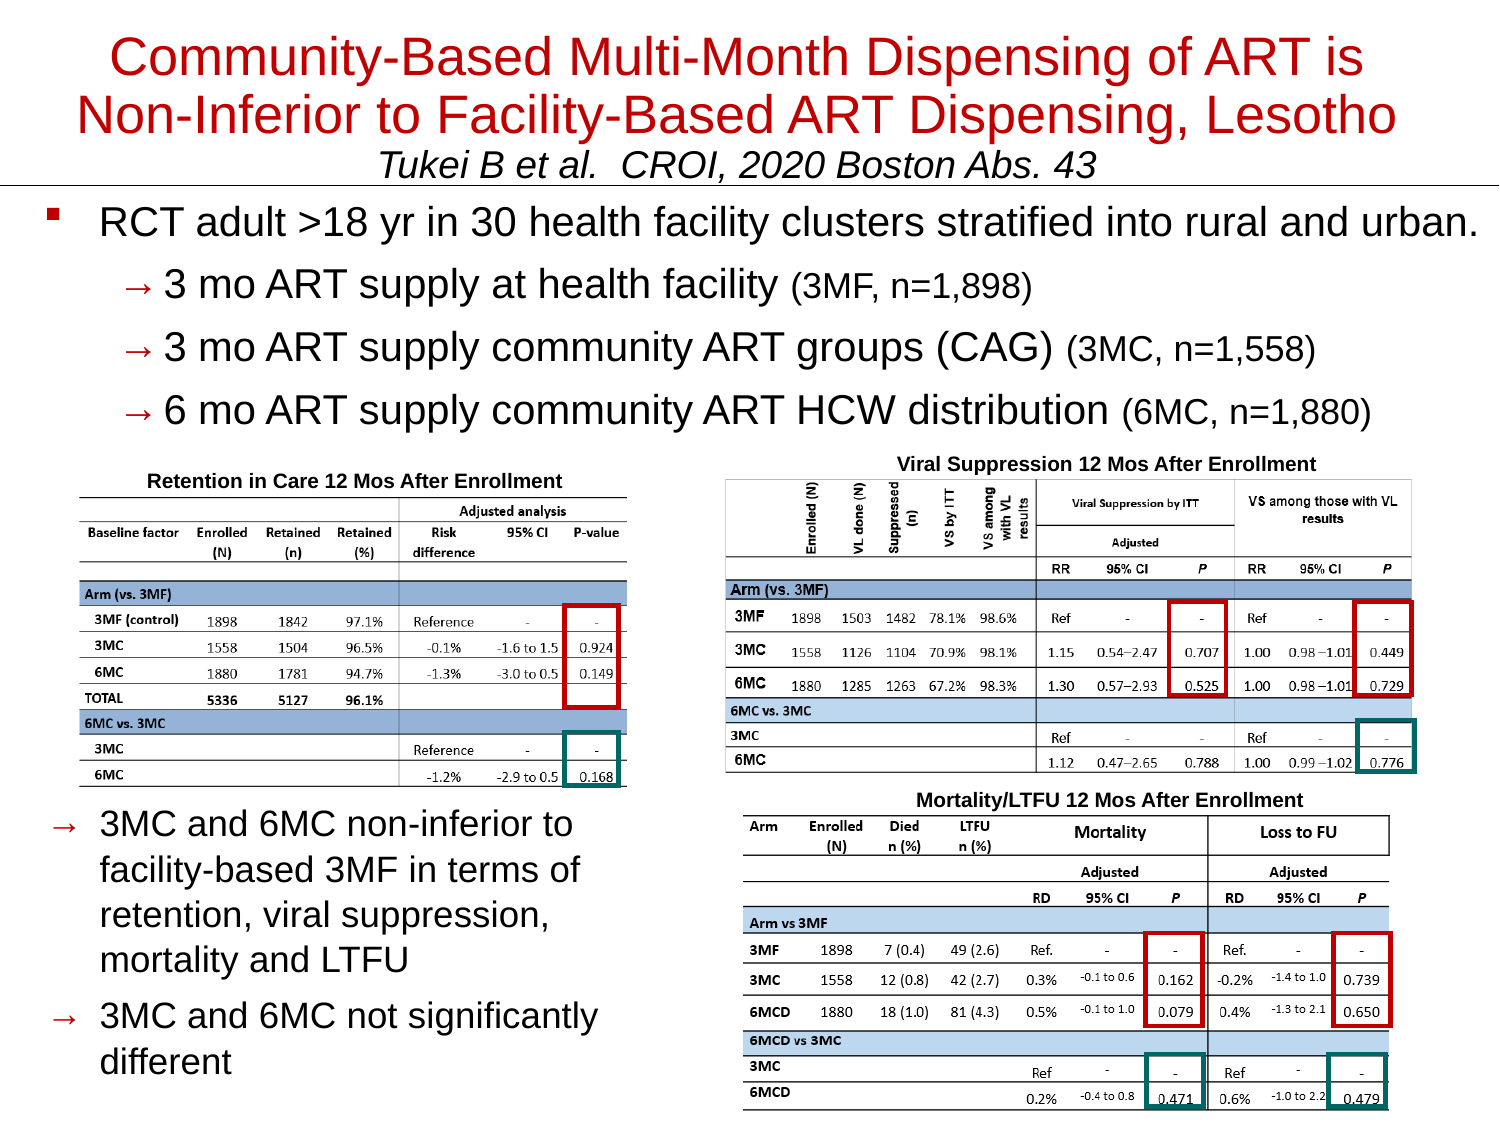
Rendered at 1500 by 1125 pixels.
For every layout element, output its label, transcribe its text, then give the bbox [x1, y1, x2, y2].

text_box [74, 459, 636, 792]
text_box 3MC and 6MC non-inferior to facility-based 3MF in terms of retention, viral suppression, mortality and LTFU 3MC and 6MC not significantly different [31, 791, 679, 1092]
title Community-Based Multi-Month Dispensing of ART is Non-Inferior to Facility-Based ART Dispensing, Lesotho Tukei B et al. CROI, 2020 Boston Abs. 43 [59, 0, 1415, 185]
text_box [734, 778, 1402, 1117]
text_box RCT adult >18 yr in 30 health facility clusters stratified into rural and urban. 3 mo ART supply at health facility (3MF, n=1,898) 3 mo ART supply community ART groups (CAG) (3MC, n=1,558) 6 mo ART supply community ART HCW distribution (6MC, n=1,880) [28, 186, 1499, 458]
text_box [722, 442, 1415, 779]
